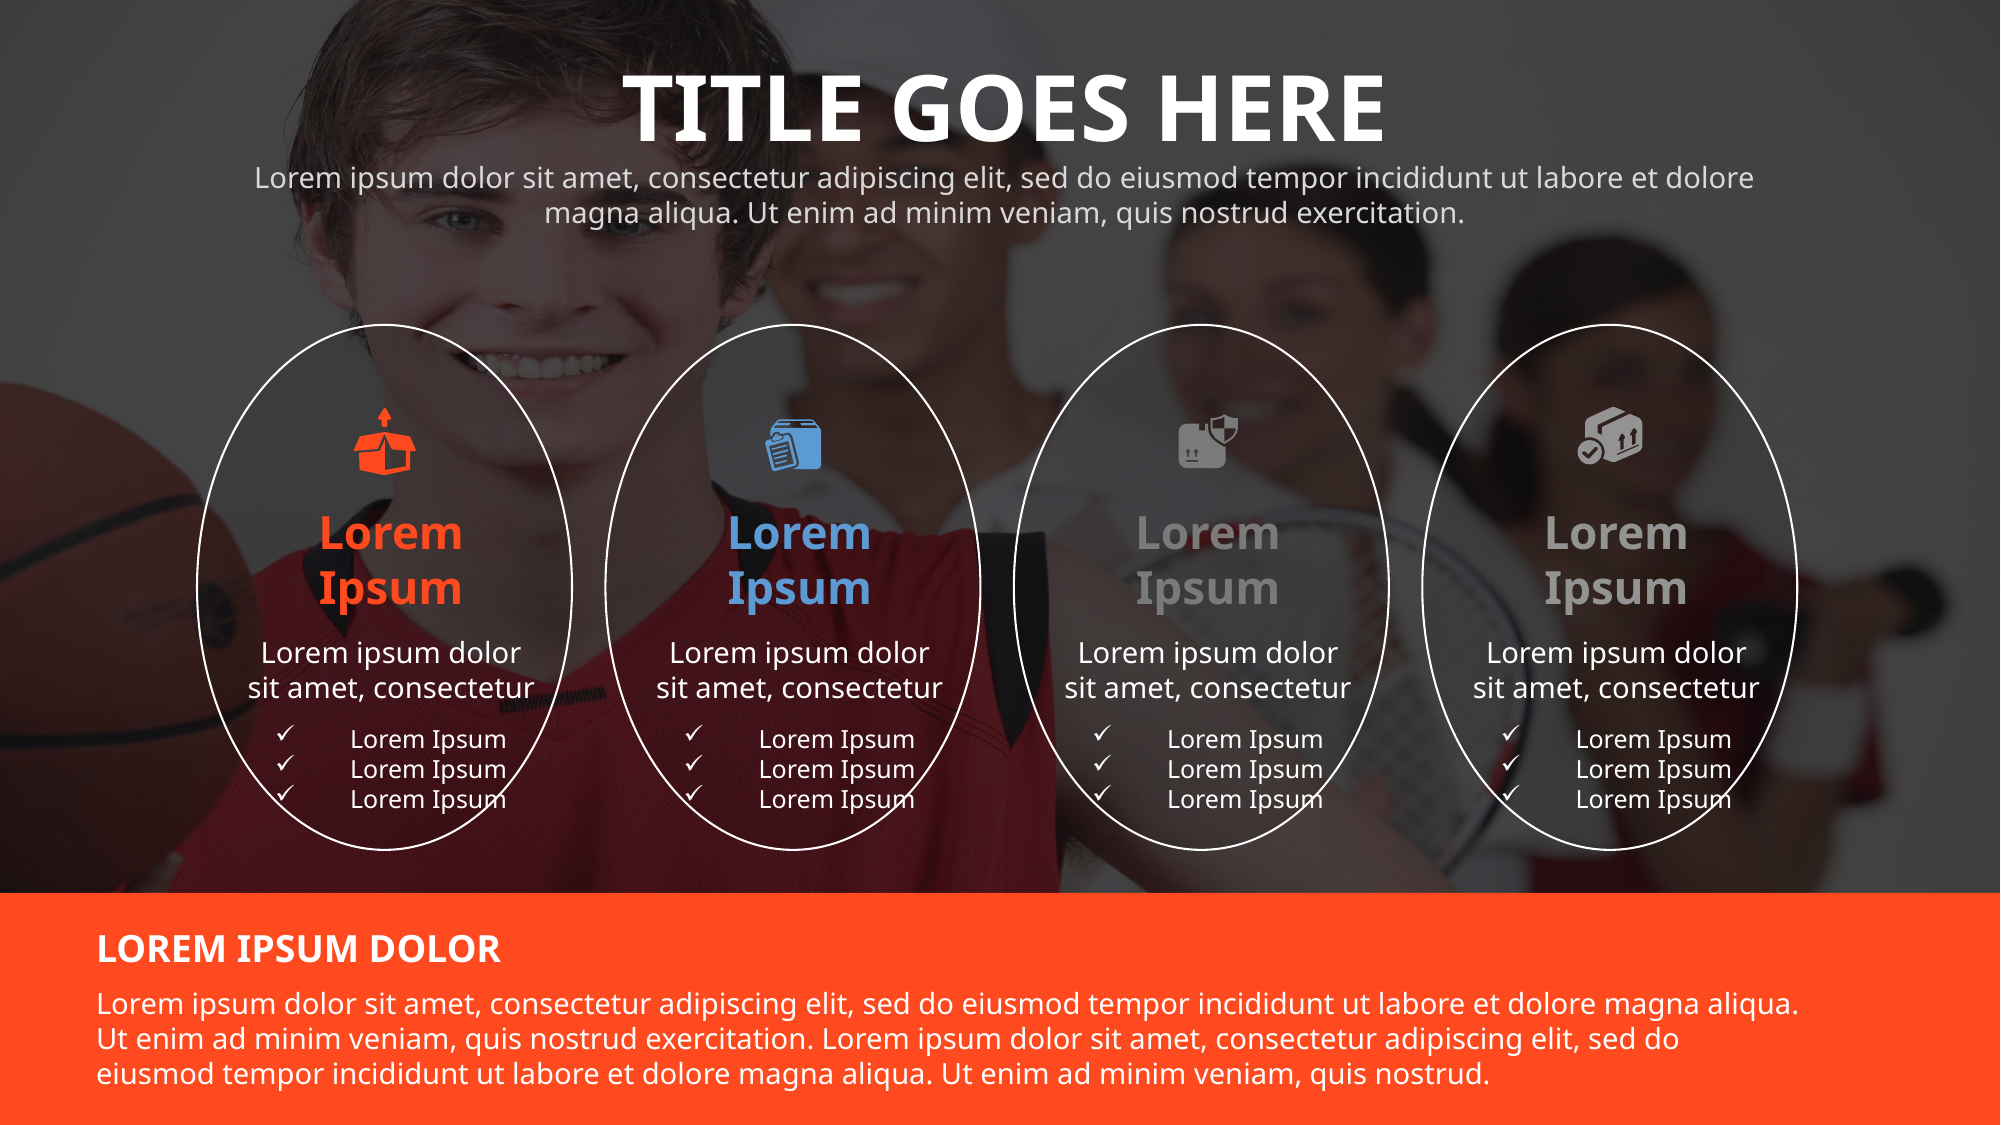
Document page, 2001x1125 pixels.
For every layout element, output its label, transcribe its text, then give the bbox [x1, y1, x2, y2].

text_box [195, 323, 574, 741]
text_box [297, 821, 472, 851]
text_box [604, 323, 982, 740]
text_box [1012, 323, 1390, 741]
text_box [1178, 414, 1238, 469]
text_box [1114, 821, 1289, 851]
text_box Lorem Ipsum Lorem ipsum dolor sit amet, consectetur Lorem Ipsum Lorem Ipsum Lorem Ipsum [639, 496, 960, 821]
text_box [377, 407, 392, 427]
text_box [1577, 439, 1602, 465]
text_box [0, 892, 2000, 1125]
text_box Lorem Ipsum Lorem ipsum dolor sit amet, consectetur Lorem Ipsum Lorem Ipsum Lorem Ipsum [1456, 496, 1777, 821]
text_box [1585, 406, 1643, 463]
text_box [1421, 323, 1799, 740]
text_box [765, 419, 822, 471]
text_box [353, 432, 416, 475]
text_box [705, 821, 881, 851]
text_box Lorem Ipsum Lorem ipsum dolor sit amet, consectetur Lorem Ipsum Lorem Ipsum Lorem Ipsum [231, 496, 551, 821]
text_box TITLE GOES HERE Lorem ipsum dolor sit amet, consectetur adipiscing elit, sed do eiusmod tempor incididunt ut labore et dolore magna aliqua. Ut enim ad minim veniam, quis nostrud exercitation. [192, 42, 1818, 237]
text_box LOREM IPSUM DOLOR Lorem ipsum dolor sit amet, consectetur adipiscing elit, sed do eiusmod tempor incididunt ut labore et dolore magna aliqua. Ut enim ad minim veniam, quis nostrud exercitation. Lorem ipsum dolor sit amet, consectetur adipiscing elit, sed do eiusmod tempor incididunt ut labore et dolore magna aliqua. Ut enim ad minim veniam, quis nostrud. [81, 918, 1818, 1098]
text_box Lorem Ipsum Lorem ipsum dolor sit amet, consectetur Lorem Ipsum Lorem Ipsum Lorem Ipsum [1048, 496, 1368, 821]
text_box [1522, 821, 1698, 851]
